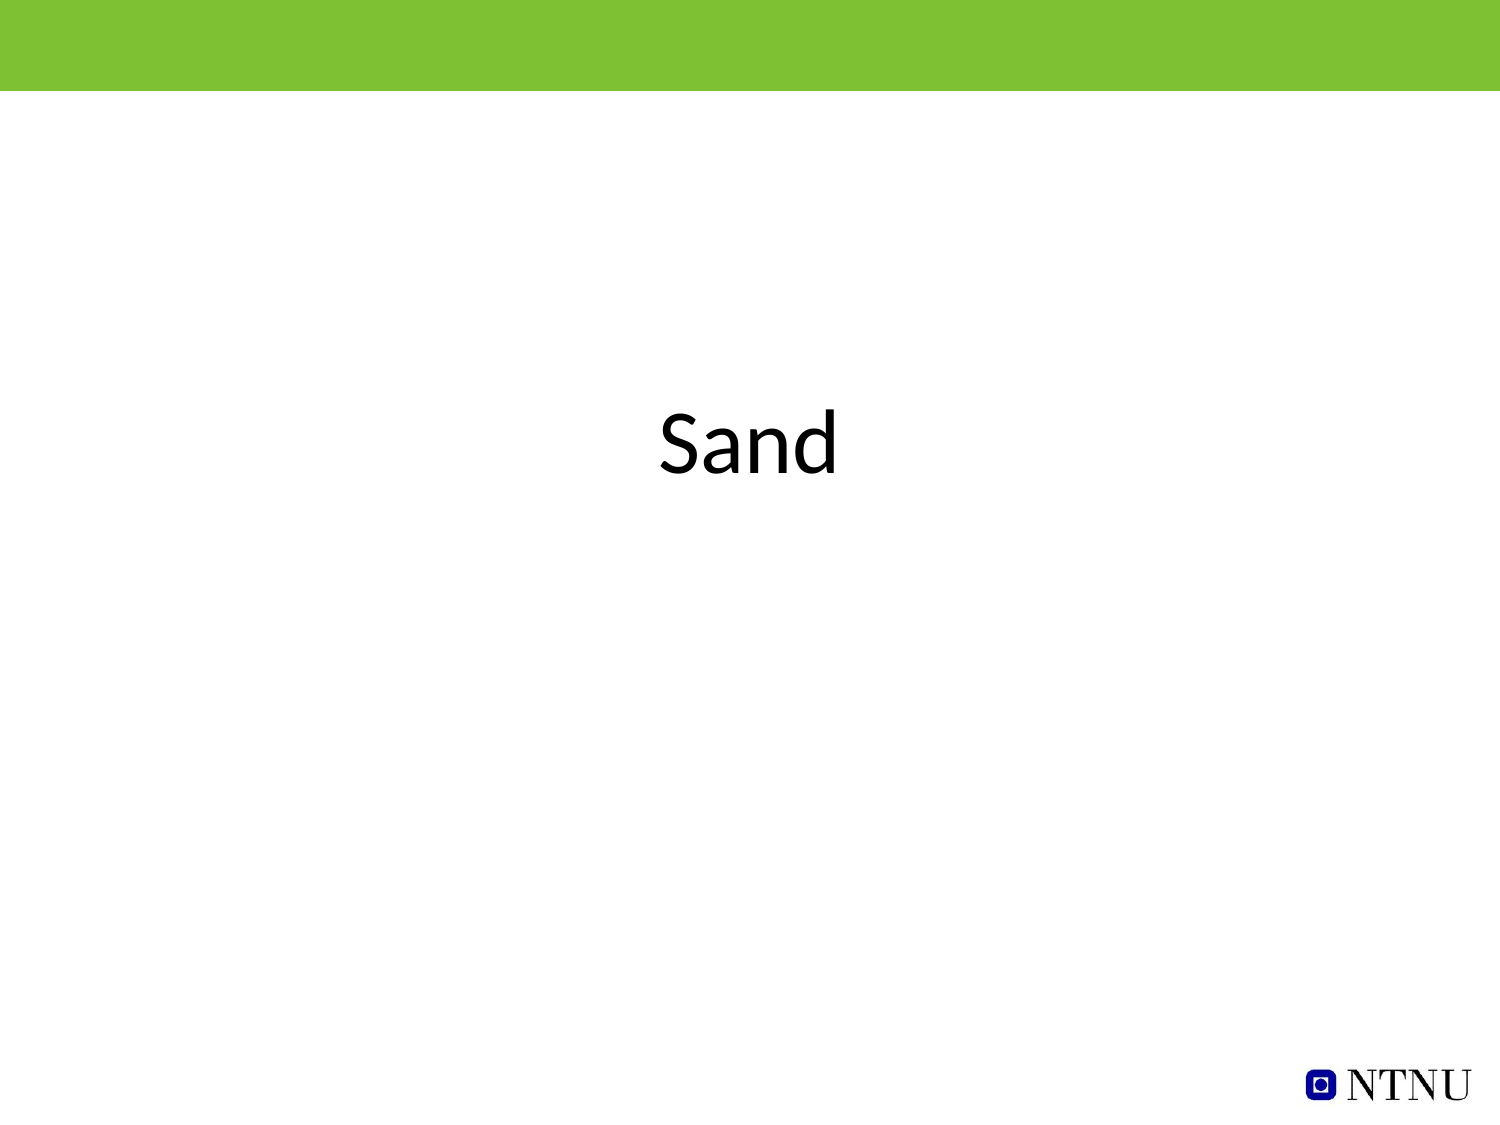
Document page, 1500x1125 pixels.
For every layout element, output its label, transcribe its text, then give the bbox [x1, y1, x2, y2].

picture [1299, 1062, 1477, 1108]
title Sand [75, 375, 1425, 563]
text_box [0, 0, 1500, 91]
